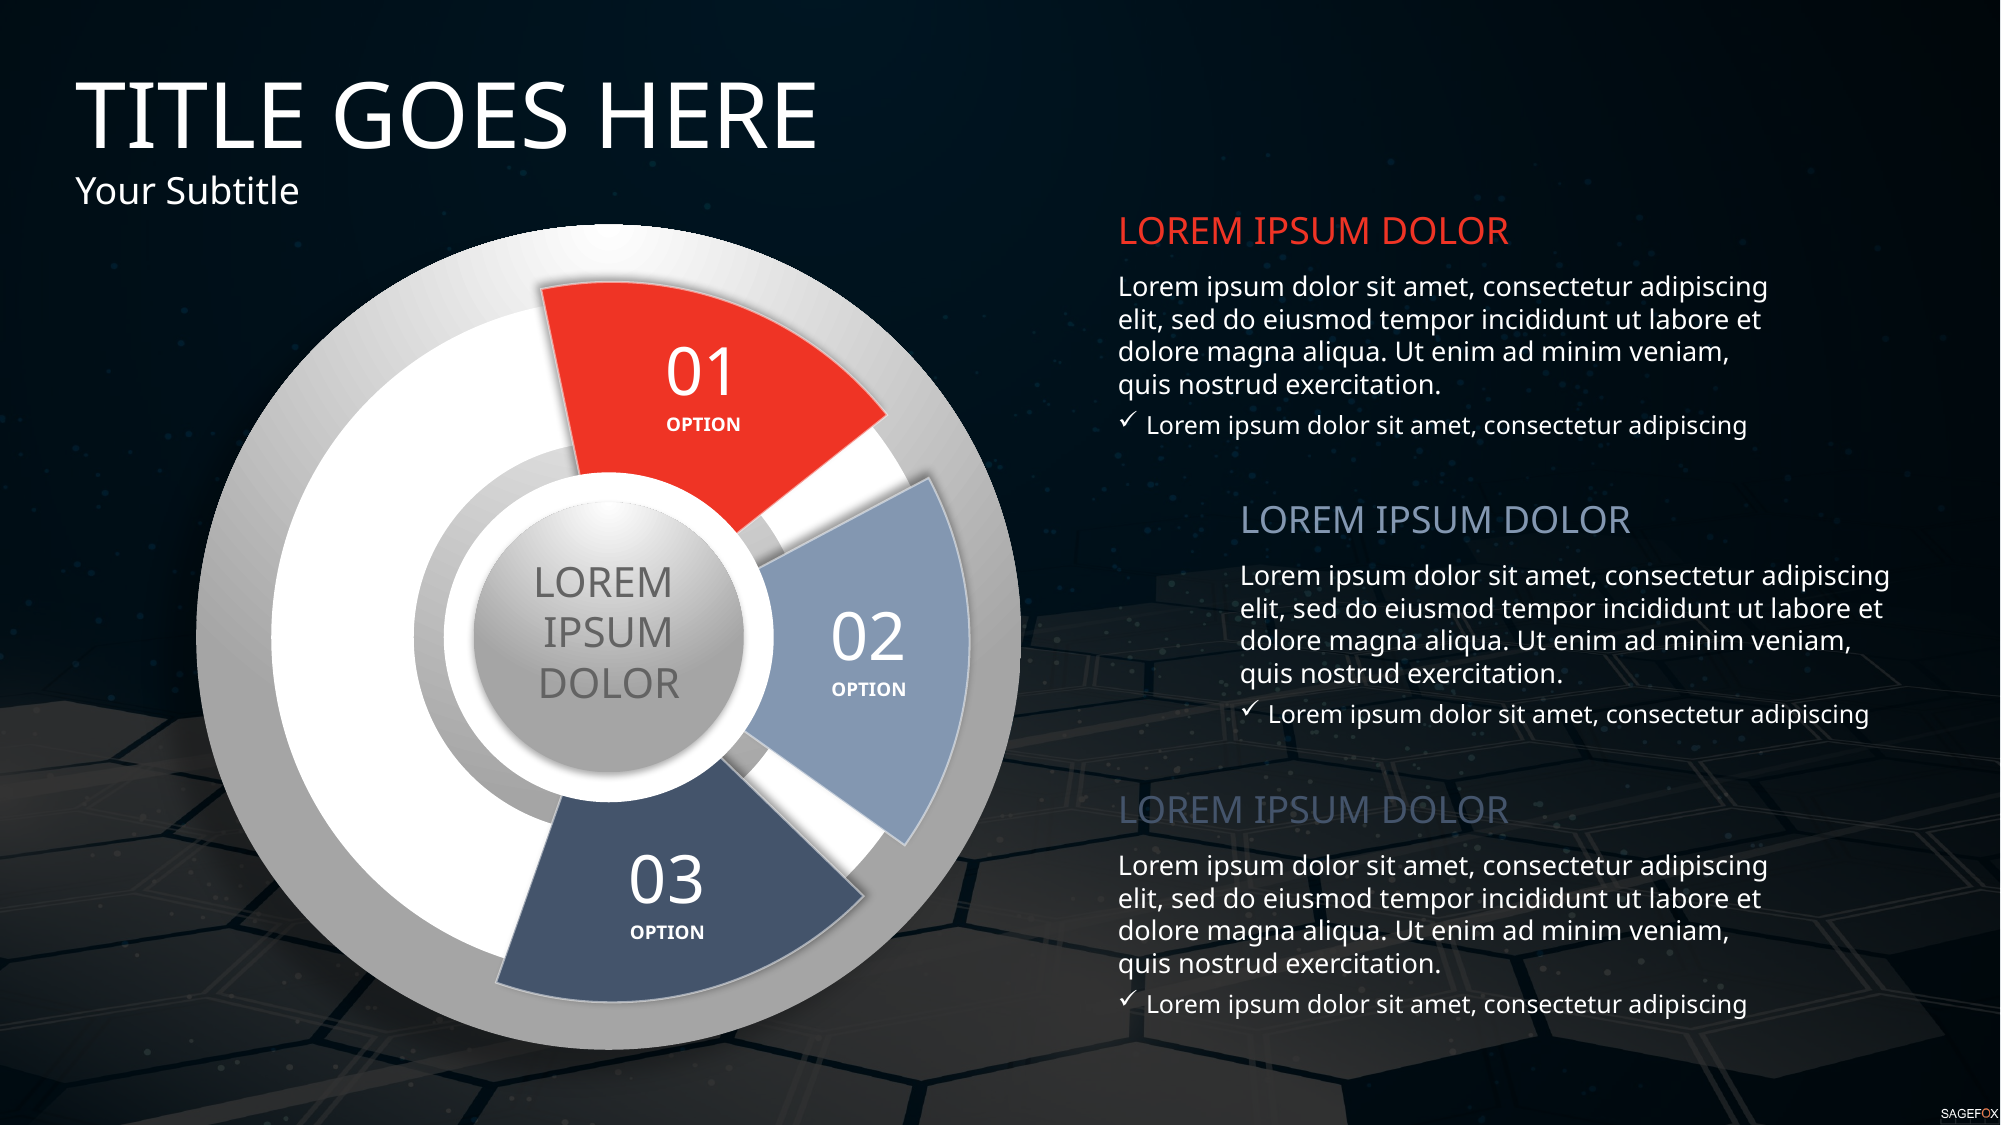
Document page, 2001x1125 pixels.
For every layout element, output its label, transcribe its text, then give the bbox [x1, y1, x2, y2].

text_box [261, 281, 963, 301]
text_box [261, 301, 963, 1003]
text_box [443, 472, 774, 803]
text_box LOREM IPSUM DOLOR Lorem ipsum dolor sit amet, consectetur adipiscing elit, sed do eiusmod tempor incididunt ut labore et dolore magna aliqua. Ut enim ad minim veniam, quis nostrud exercitation. Lorem ipsum dolor sit amet, consectetur adipiscing [1103, 199, 1790, 447]
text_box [269, 291, 970, 993]
text_box TITLE GOES HERE Your Subtitle [60, 49, 1036, 220]
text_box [196, 224, 1022, 1050]
text_box LOREM IPSUM DOLOR Lorem ipsum dolor sit amet, consectetur adipiscing elit, sed do eiusmod tempor incididunt ut labore et dolore magna aliqua. Ut enim ad minim veniam, quis nostrud exercitation. Lorem ipsum dolor sit amet, consectetur adipiscing [1224, 488, 1911, 736]
picture [0, 0, 2001, 1125]
text_box LOREM IPSUM DOLOR Lorem ipsum dolor sit amet, consectetur adipiscing elit, sed do eiusmod tempor incididunt ut labore et dolore magna aliqua. Ut enim ad minim veniam, quis nostrud exercitation. Lorem ipsum dolor sit amet, consectetur adipiscing [1103, 778, 1790, 1026]
